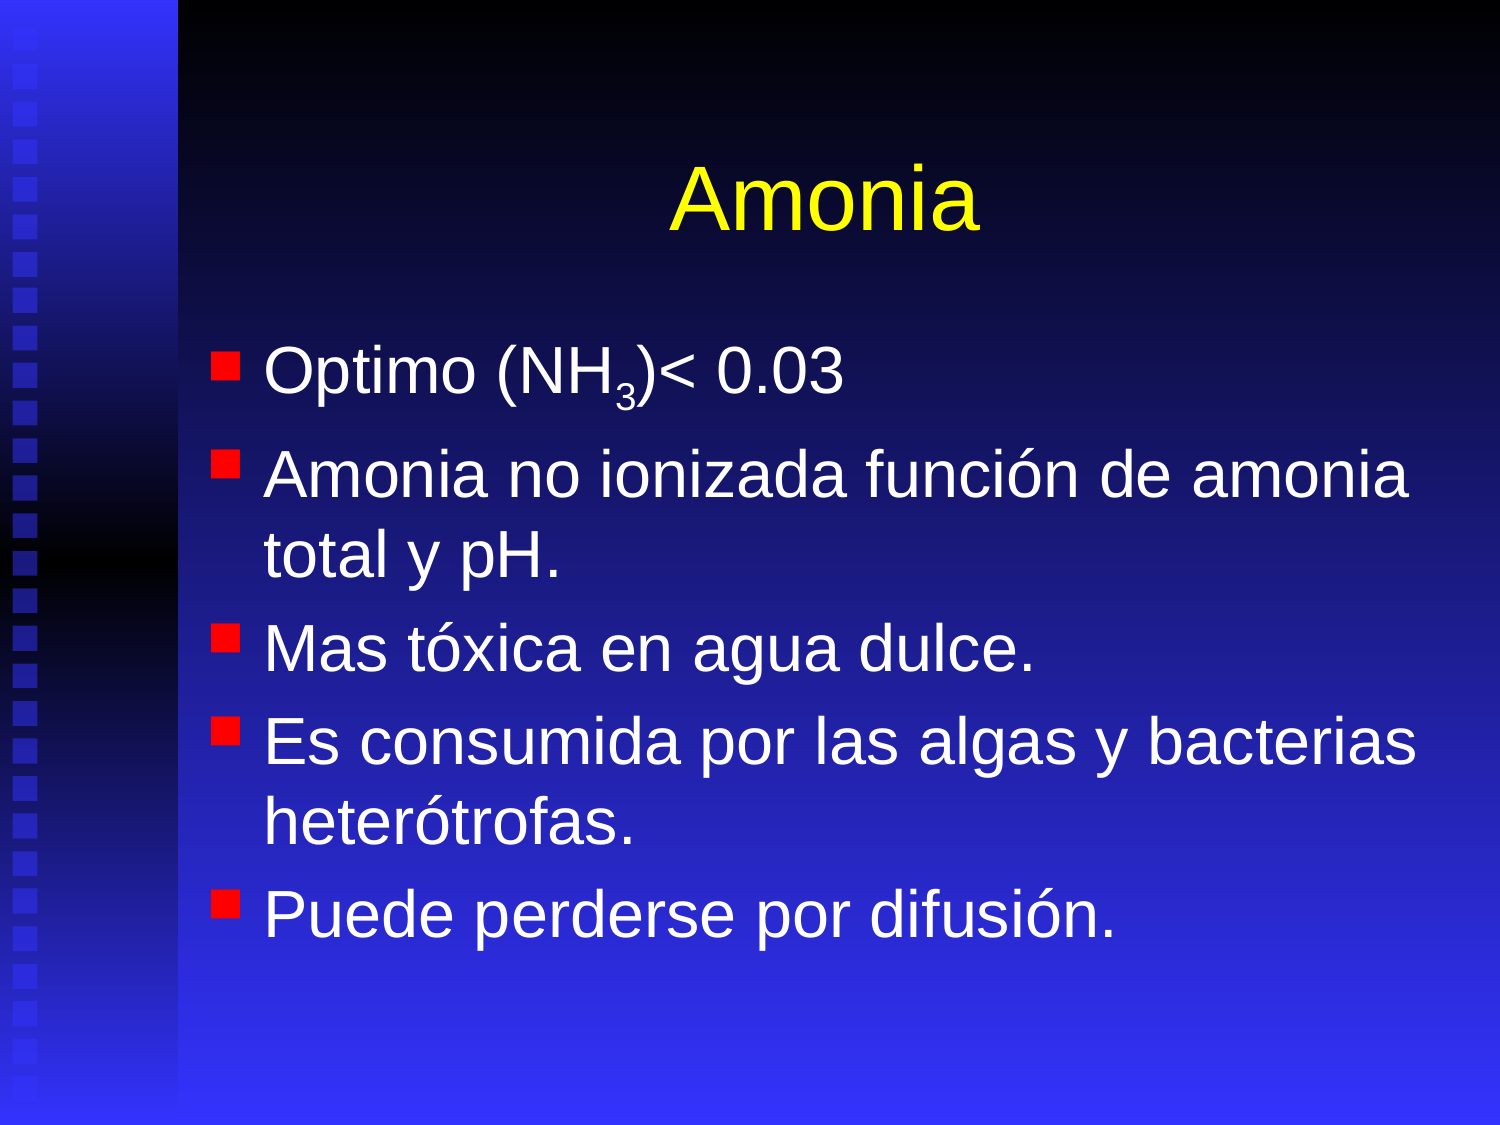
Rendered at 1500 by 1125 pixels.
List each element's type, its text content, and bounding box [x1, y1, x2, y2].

title Amonia [187, 99, 1463, 288]
list Optimo (NH3)< 0.03 Amonia no ionizada función de amonia total y pH. Mas tóxica en agua dulce. Es consumida por las algas y bacterias heterótrofas. Puede perderse por difusión. [191, 318, 1468, 995]
